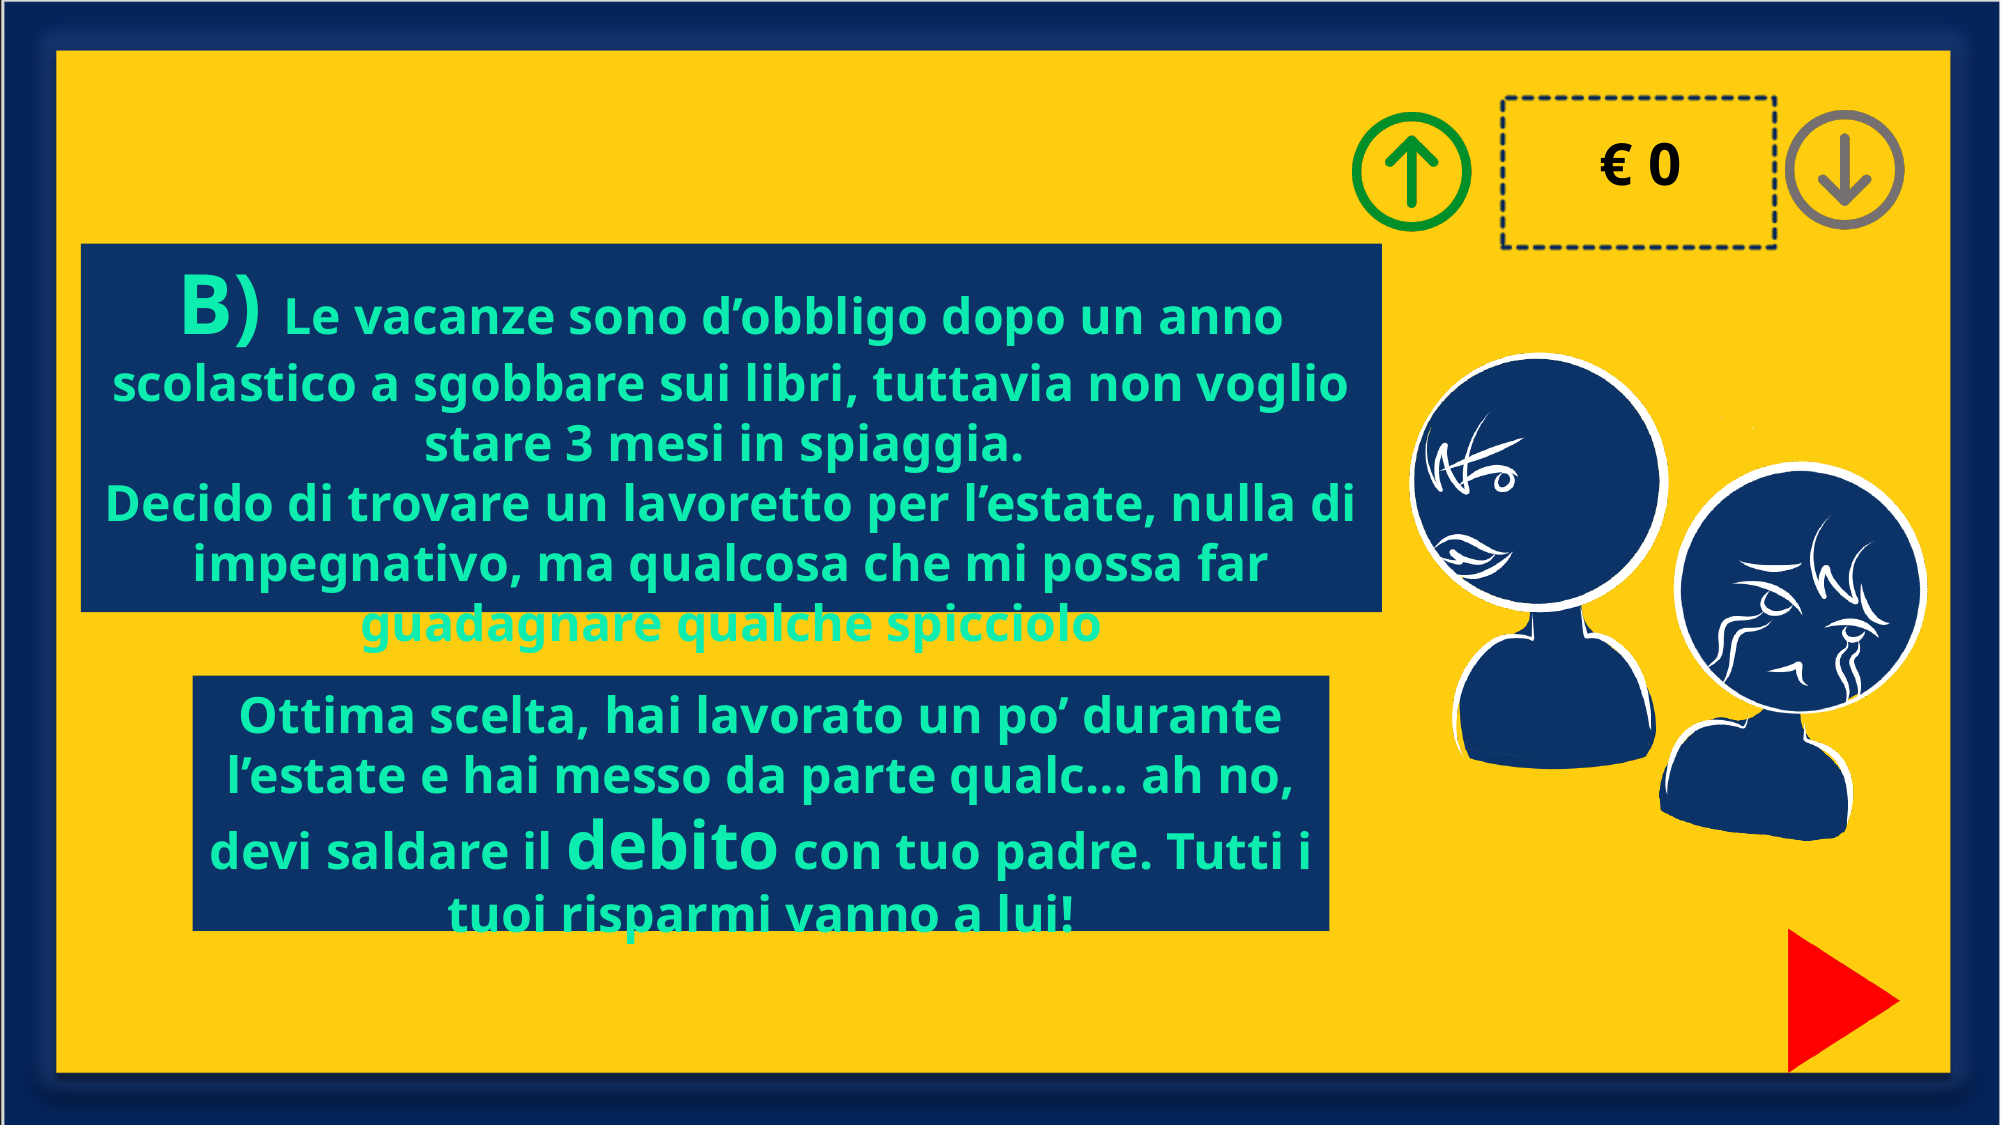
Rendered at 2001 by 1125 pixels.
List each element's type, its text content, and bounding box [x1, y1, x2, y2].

text_box Ottima scelta, hai lavorato un po’ durante l’estate e hai messo da parte qualc… ah no, devi saldare il debito con tuo padre. Tutti i tuoi risparmi vanno a lui! [192, 675, 1329, 931]
text_box € 0 [1584, 119, 1697, 205]
picture [0, 0, 2001, 1125]
text_box B) Le vacanze sono d’obbligo dopo un anno scolastico a sgobbare sui libri, tuttavia non voglio stare 3 mesi in spiaggia. Decido di trovare un lavoretto per l’estate, nulla di impegnativo, ma qualcosa che mi possa far guadagnare qualche spicciolo [80, 243, 1329, 613]
